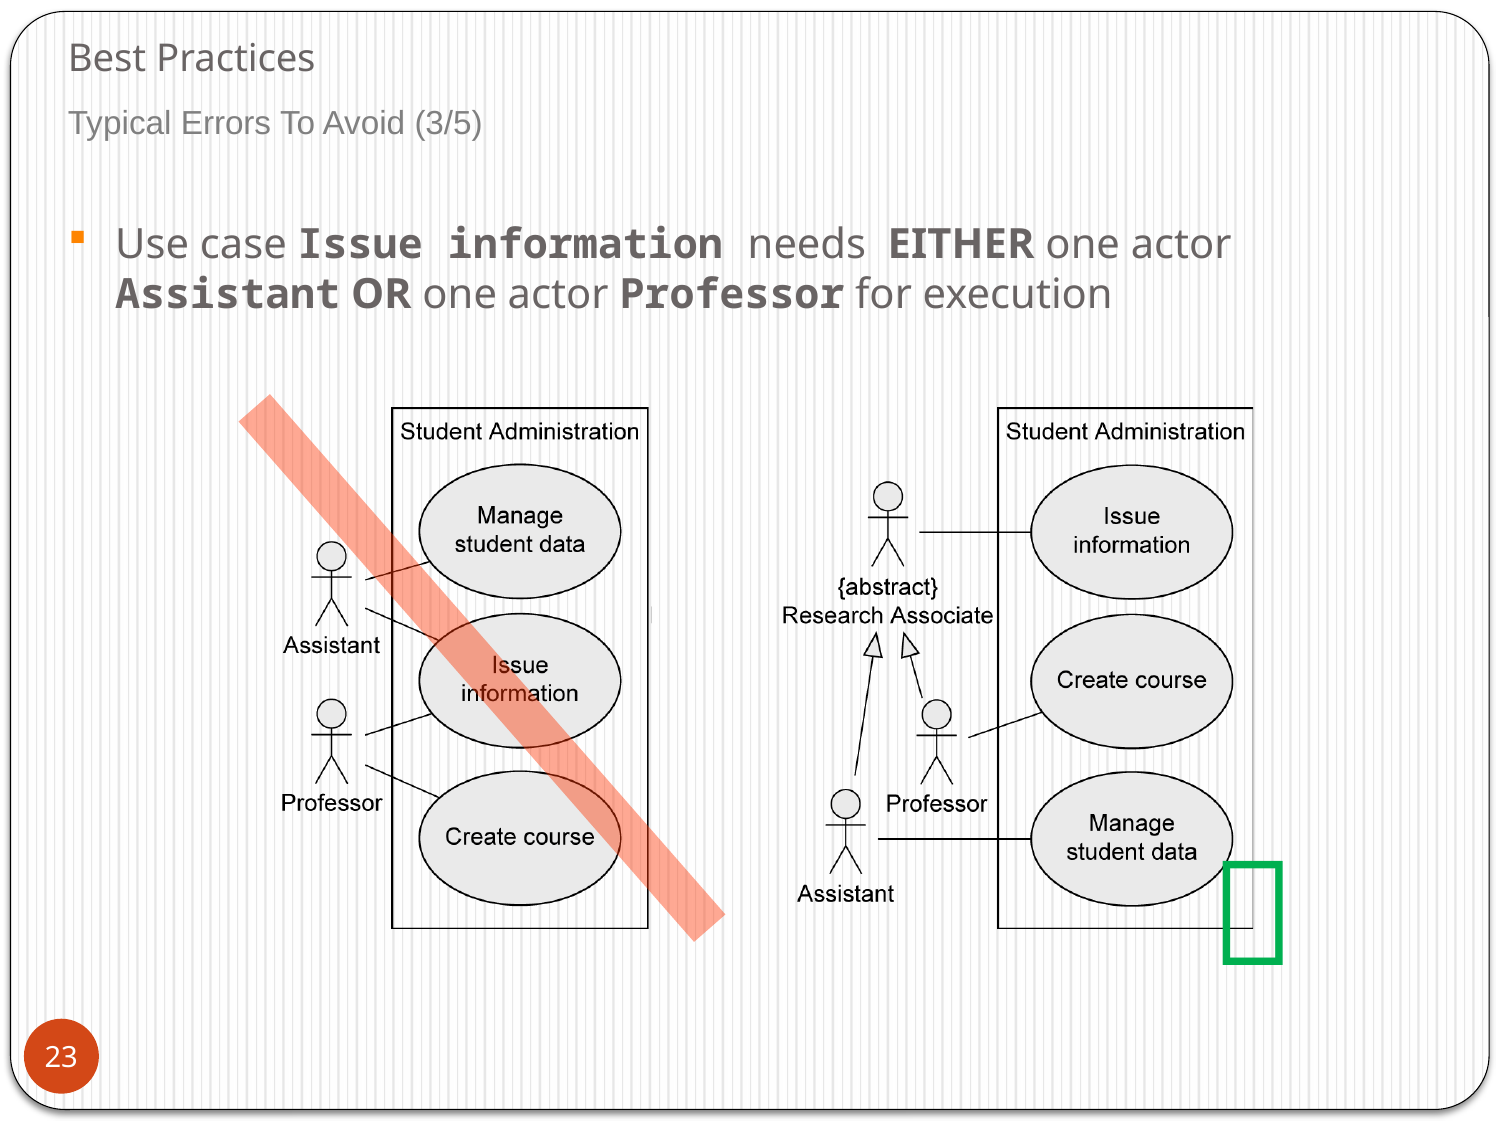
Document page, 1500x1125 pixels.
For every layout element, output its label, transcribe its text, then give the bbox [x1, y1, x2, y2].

text_box Use case Issue information needs EITHER one actor Assistant OR one actor Professor for execution [53, 209, 1454, 983]
slide_number 23 [23, 1018, 99, 1094]
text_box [254, 407, 710, 929]
title Best Practices [53, 24, 1454, 93]
text_box  [1194, 812, 1312, 1002]
picture [782, 407, 1254, 929]
list Typical Errors To Avoid (3/5) [53, 93, 1454, 153]
